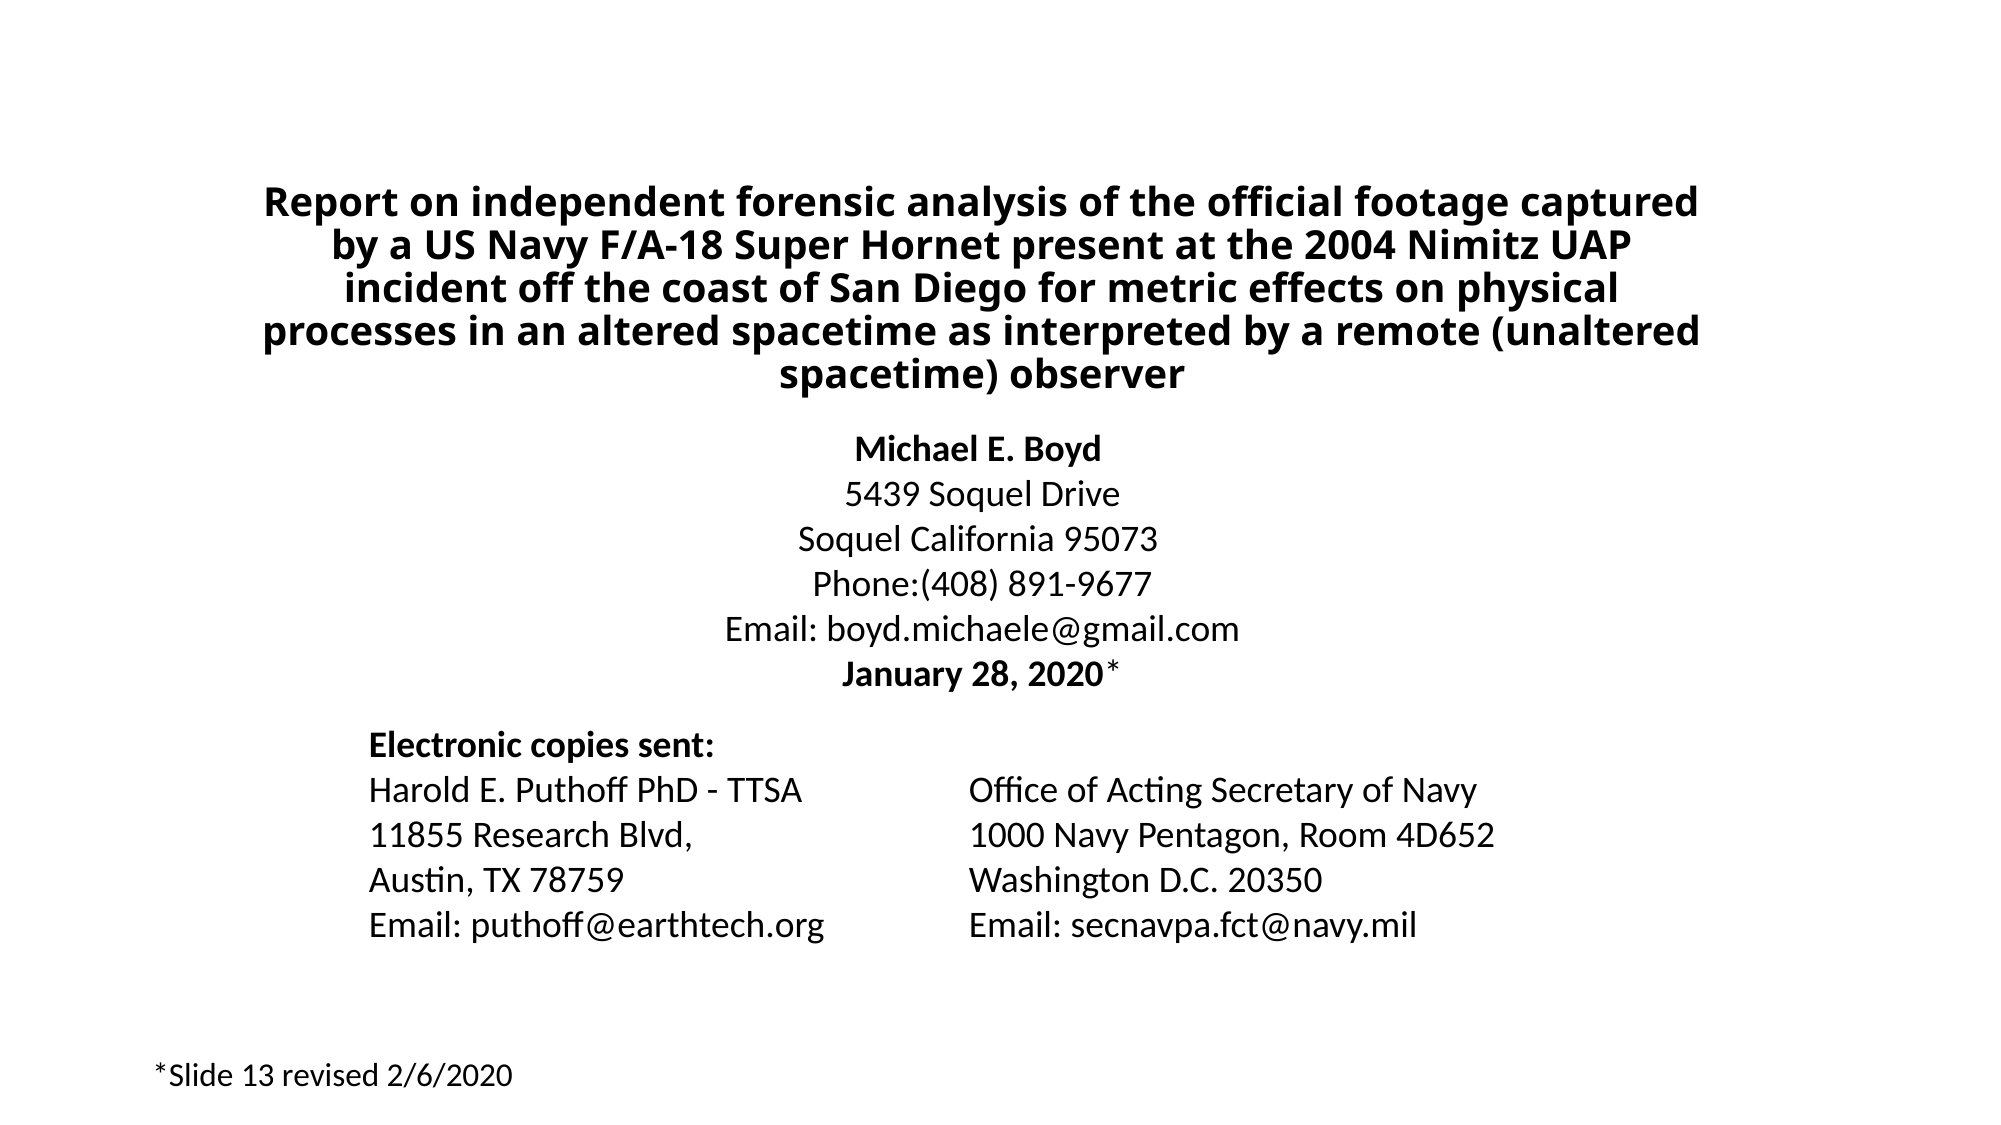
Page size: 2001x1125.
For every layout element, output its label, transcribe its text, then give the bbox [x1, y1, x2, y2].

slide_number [137, 1043, 588, 1104]
title Report on independent forensic analysis of the official footage captured by a US Navy F/A-18 Super Hornet present at the 2004 Nimitz UAP incident off the coast of San Diego for metric effects on physical processes in an altered spacetime as interpreted by a remote (unaltered spacetime) observer [232, 172, 1733, 405]
text_box Electronic copies sent: Harold E. Puthoff PhD - TTSA Office of Acting Secretary of Navy 11855 Research Blvd, 1000 Navy Pentagon, Room 4D652 Austin, TX 78759 Washington D.C. 20350 Email: puthoff@earthtech.org Email: secnavpa.fct@navy.mil [354, 712, 1646, 1087]
subtitle Michael E. Boyd 5439 Soquel Drive Soquel California 95073 Phone:(408) 891-9677 Email: boyd.michaele@gmail.com January 28, 2020* [232, 416, 1733, 713]
